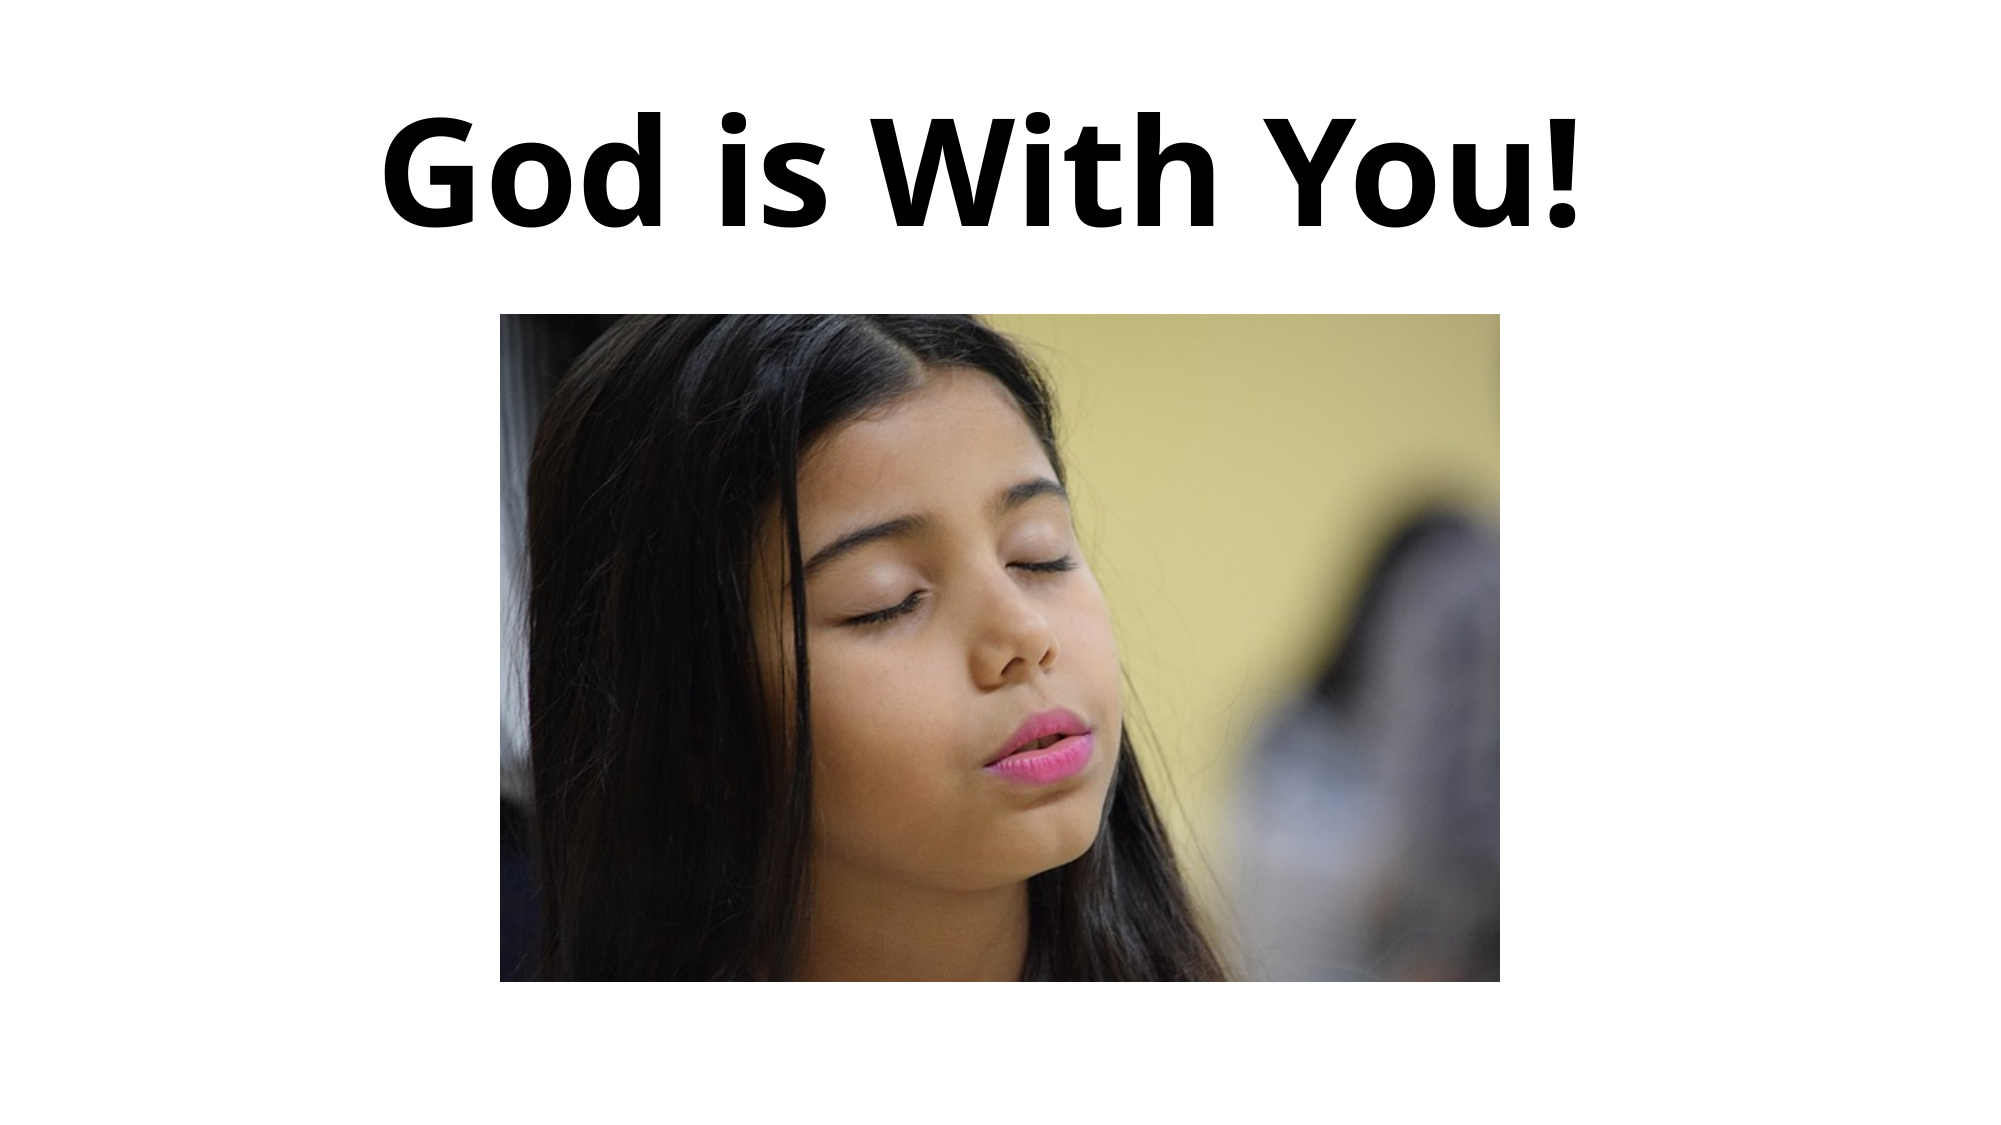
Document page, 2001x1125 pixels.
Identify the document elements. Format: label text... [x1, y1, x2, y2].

title God is With You! [137, 79, 1863, 278]
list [499, 314, 1500, 982]
